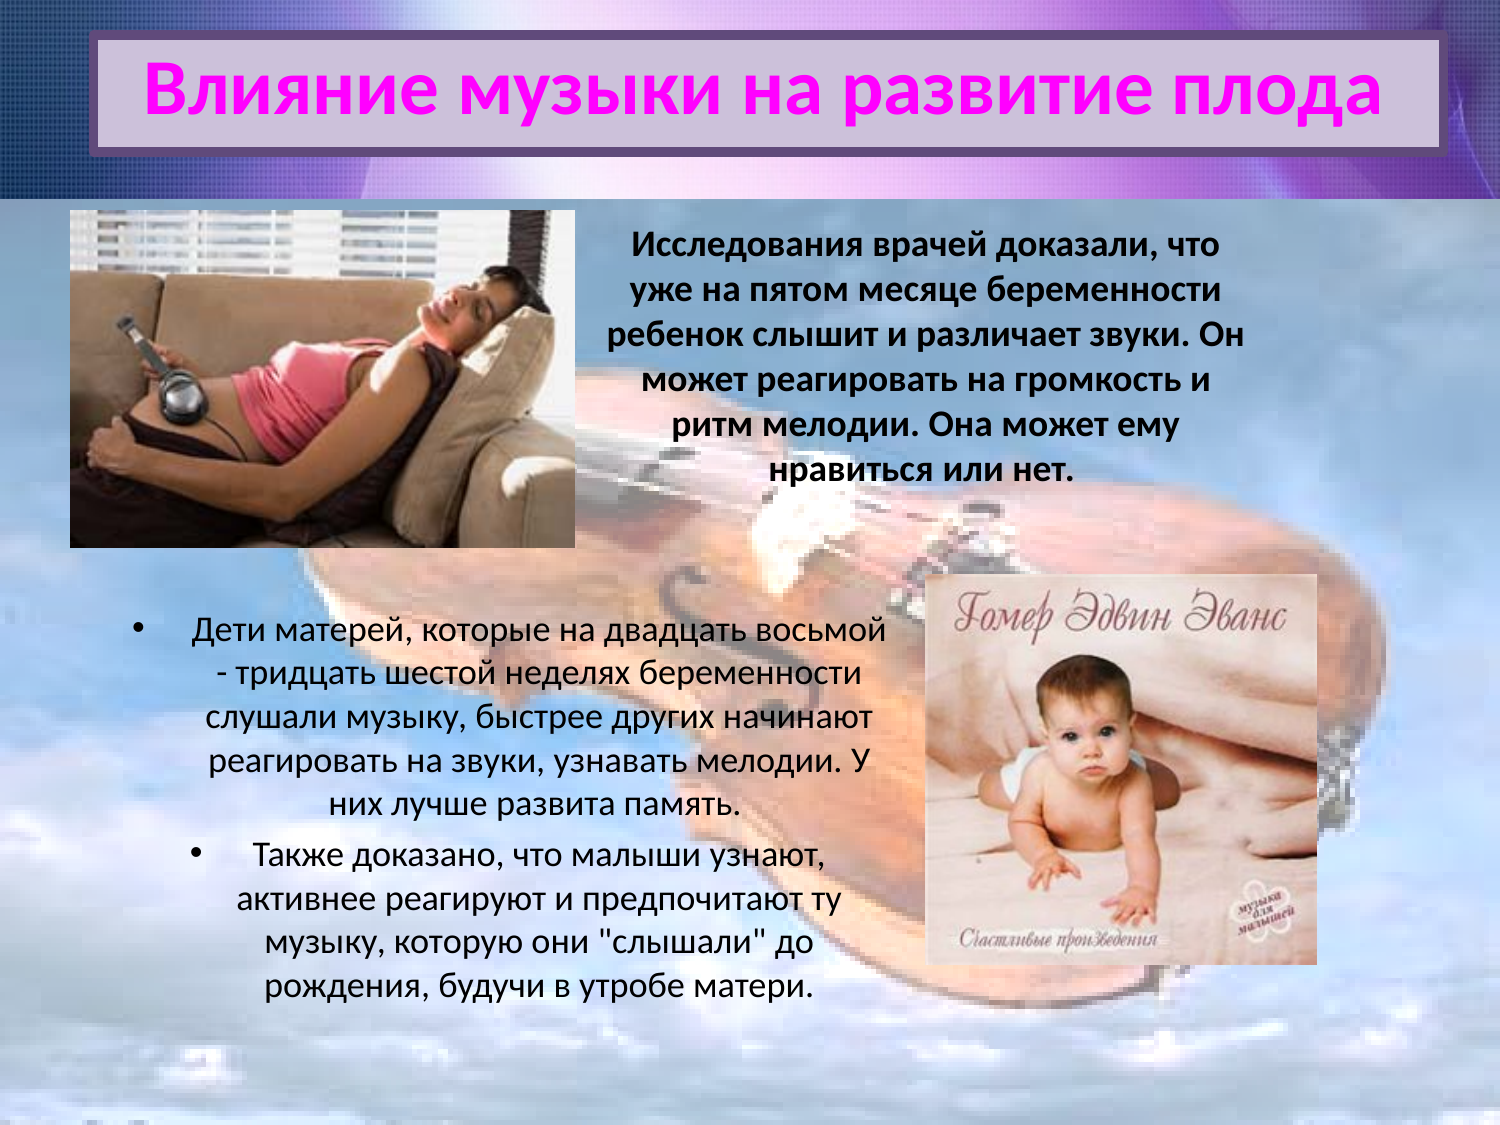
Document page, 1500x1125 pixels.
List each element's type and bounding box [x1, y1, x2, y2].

list [70, 210, 575, 548]
picture [0, 0, 1500, 1125]
